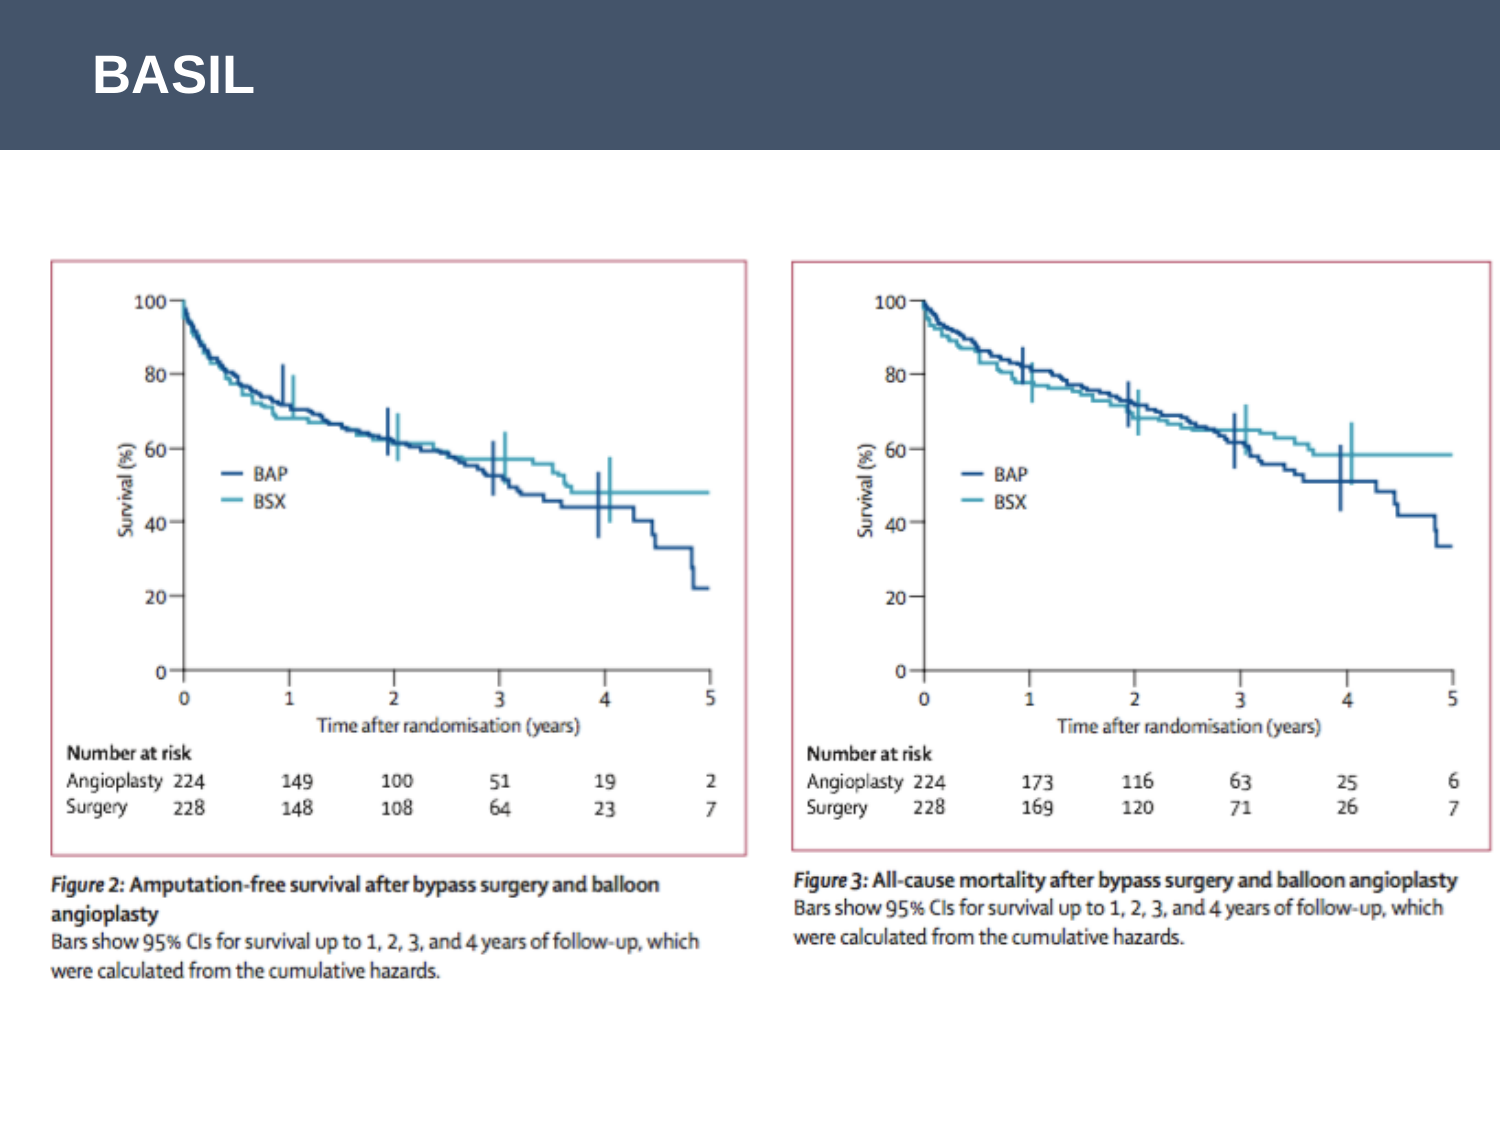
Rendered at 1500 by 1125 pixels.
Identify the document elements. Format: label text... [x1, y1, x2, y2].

title BASIL [84, 17, 1316, 134]
picture [48, 258, 751, 986]
picture [788, 257, 1498, 954]
